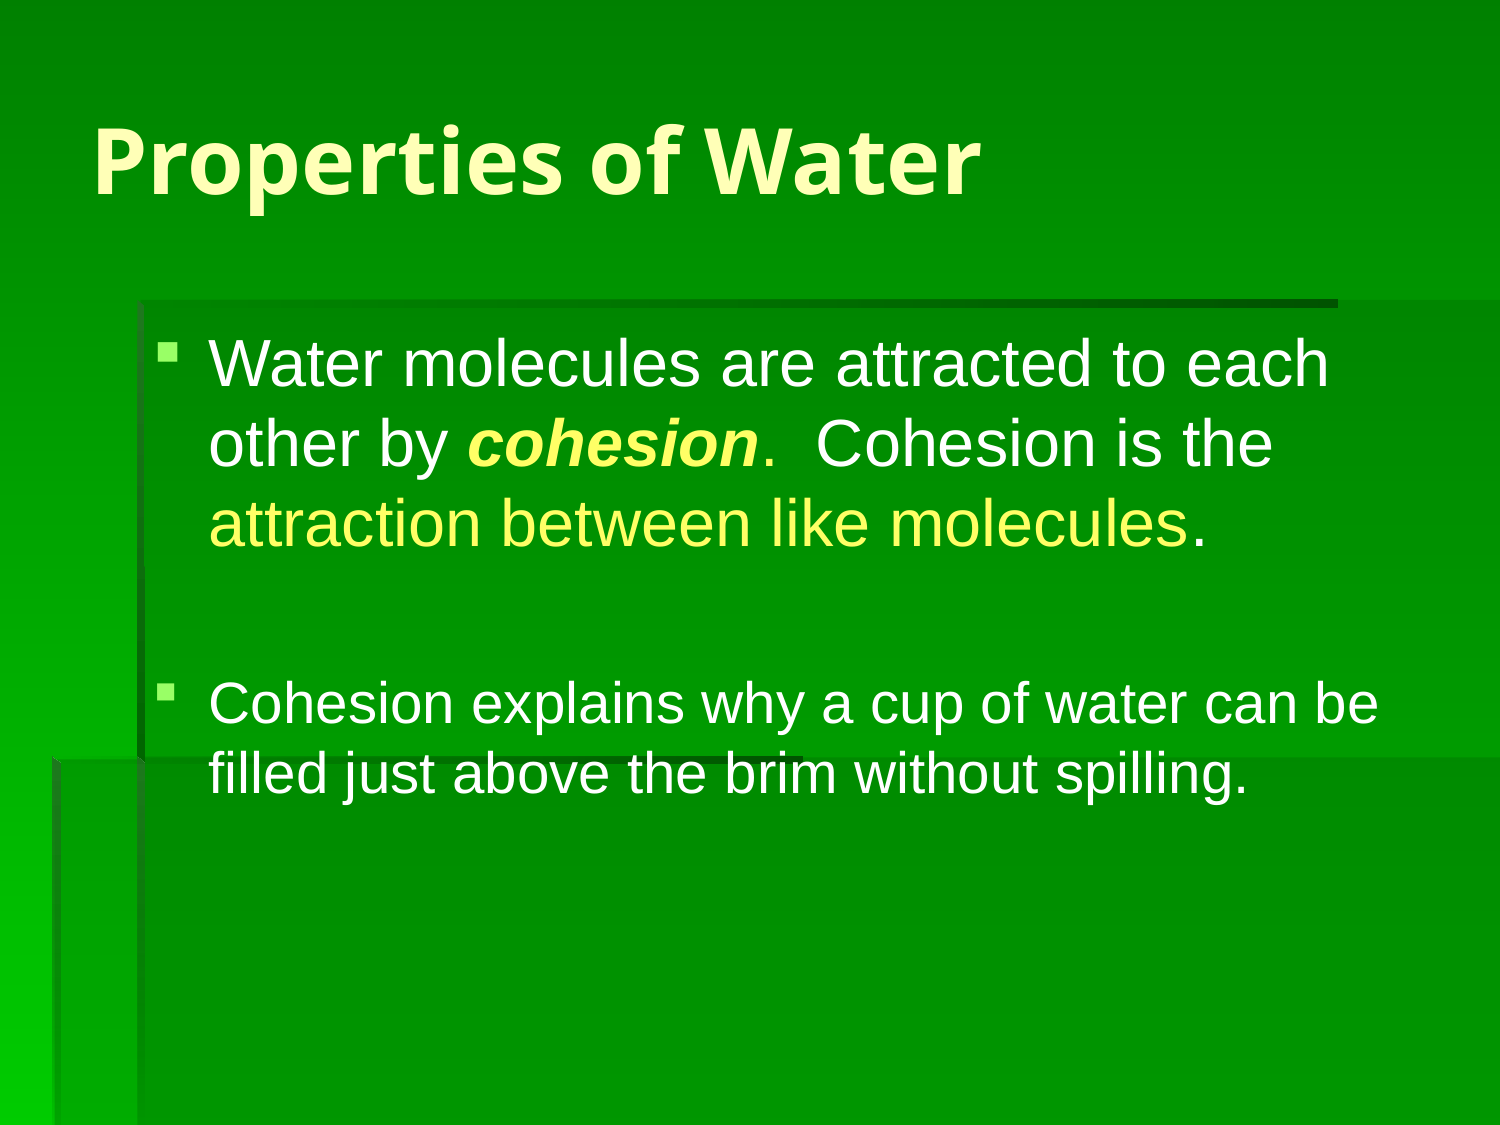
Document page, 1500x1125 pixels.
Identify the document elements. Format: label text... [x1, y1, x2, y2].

list Water molecules are attracted to each other by cohesion. Cohesion is the attraction between like molecules. Cohesion explains why a cup of water can be filled just above the brim without spilling. [137, 312, 1451, 1000]
title Properties of Water [75, 40, 1451, 275]
